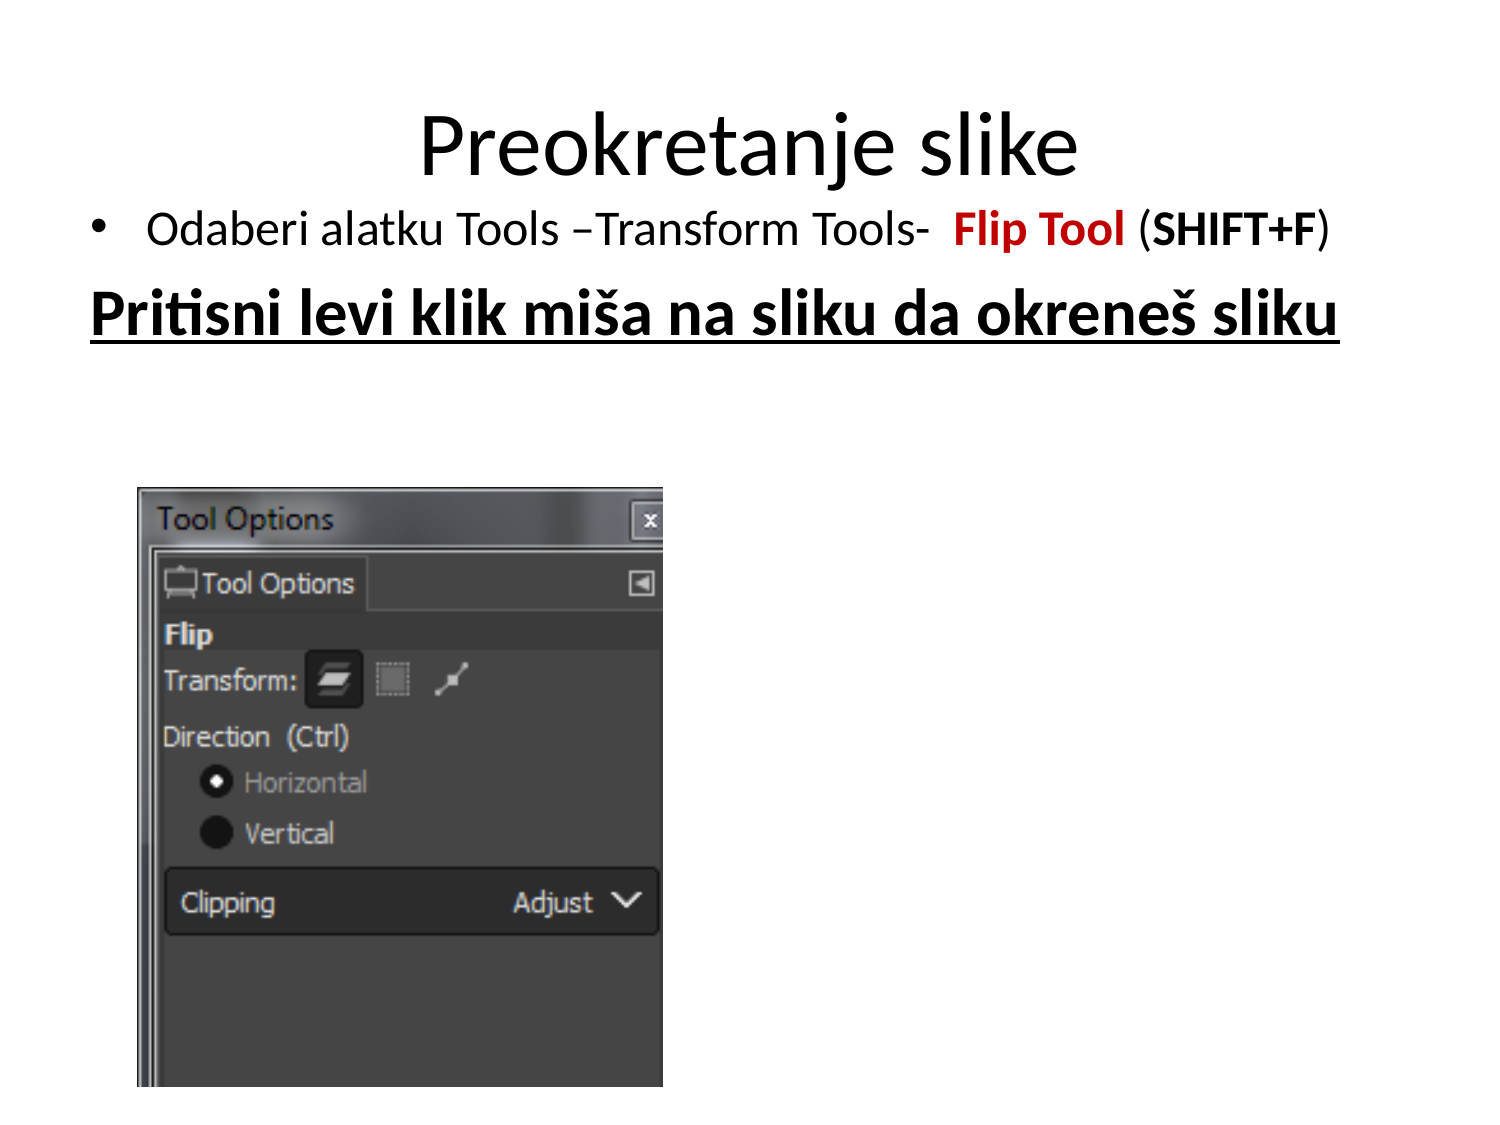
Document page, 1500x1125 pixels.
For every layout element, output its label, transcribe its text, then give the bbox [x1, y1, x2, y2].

list Odaberi alatku Tools –Transform Tools- Flip Tool (SHIFT+F) Pritisni levi klik miša na sliku da okreneš sliku [75, 188, 1450, 931]
title Preokretanje slike [75, 45, 1425, 188]
picture [137, 487, 663, 1087]
